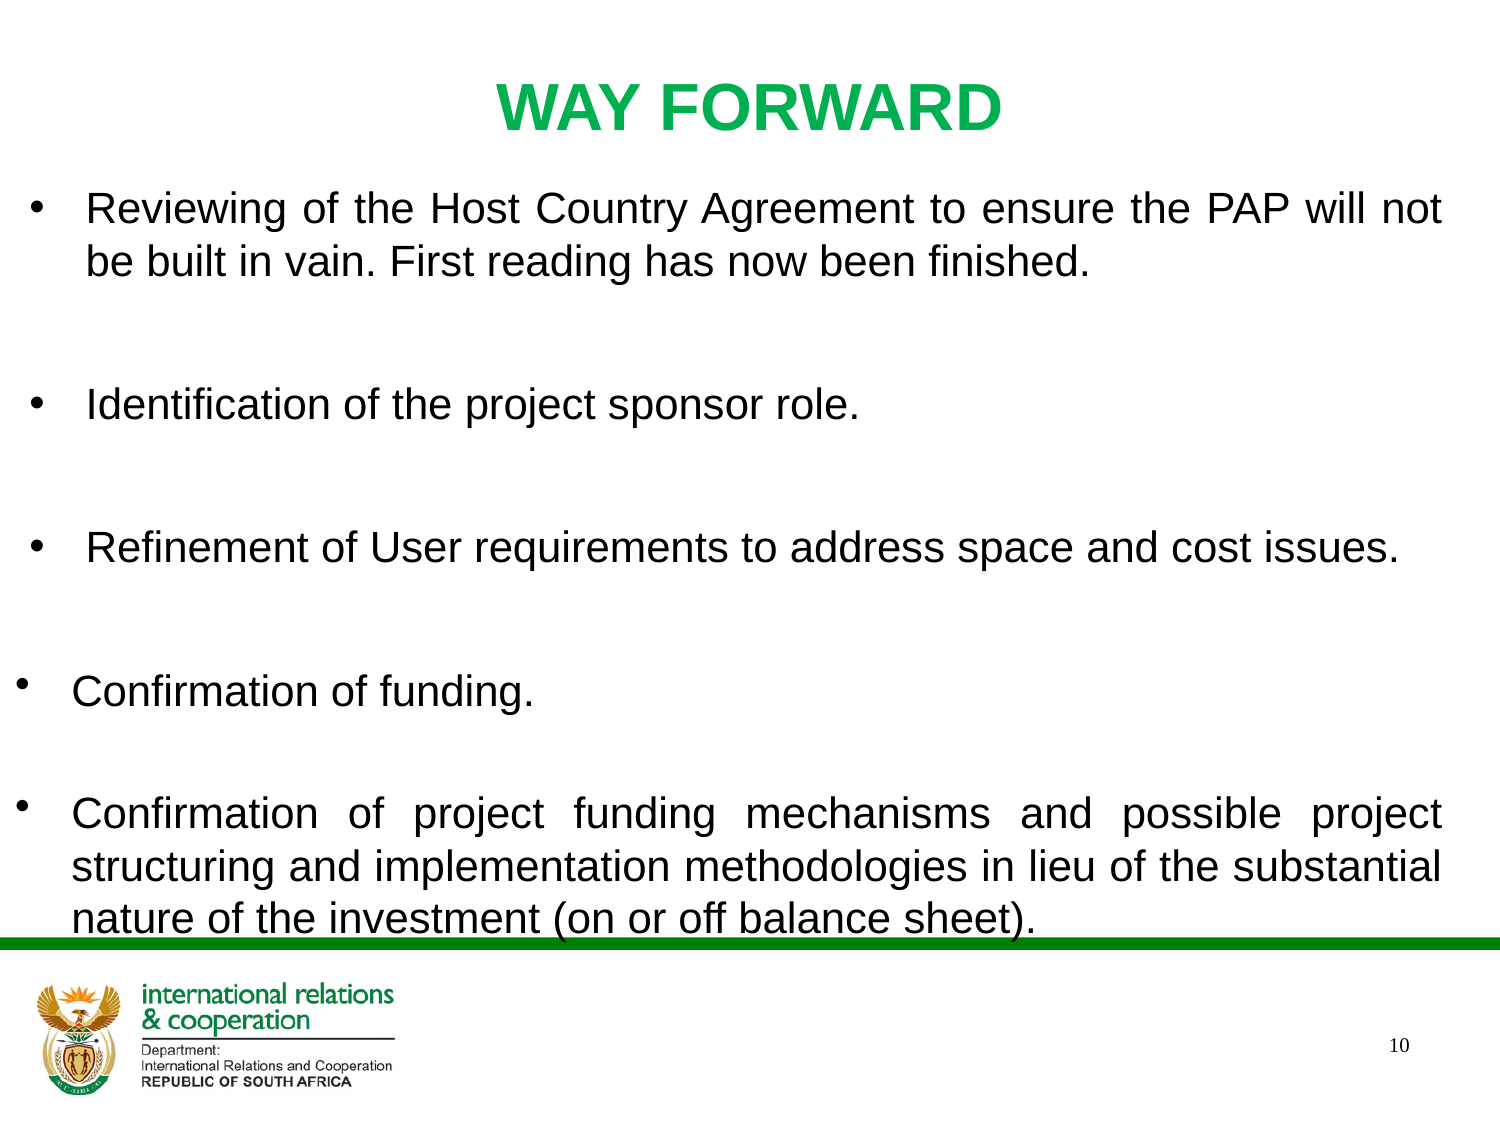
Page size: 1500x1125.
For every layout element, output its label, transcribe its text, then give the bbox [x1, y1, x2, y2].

list Reviewing of the Host Country Agreement to ensure the PAP will not be built in vain. First reading has now been finished. Identification of the project sponsor role. Refinement of User requirements to address space and cost issues. Confirmation of funding. Confirmation of project funding mechanisms and possible project structuring and implementation methodologies in lieu of the substantial nature of the investment (on or off balance sheet). [0, 172, 1459, 977]
title WAY FORWARD [74, 44, 1426, 164]
slide_number 10 [1074, 1024, 1426, 1103]
picture [37, 977, 400, 1095]
